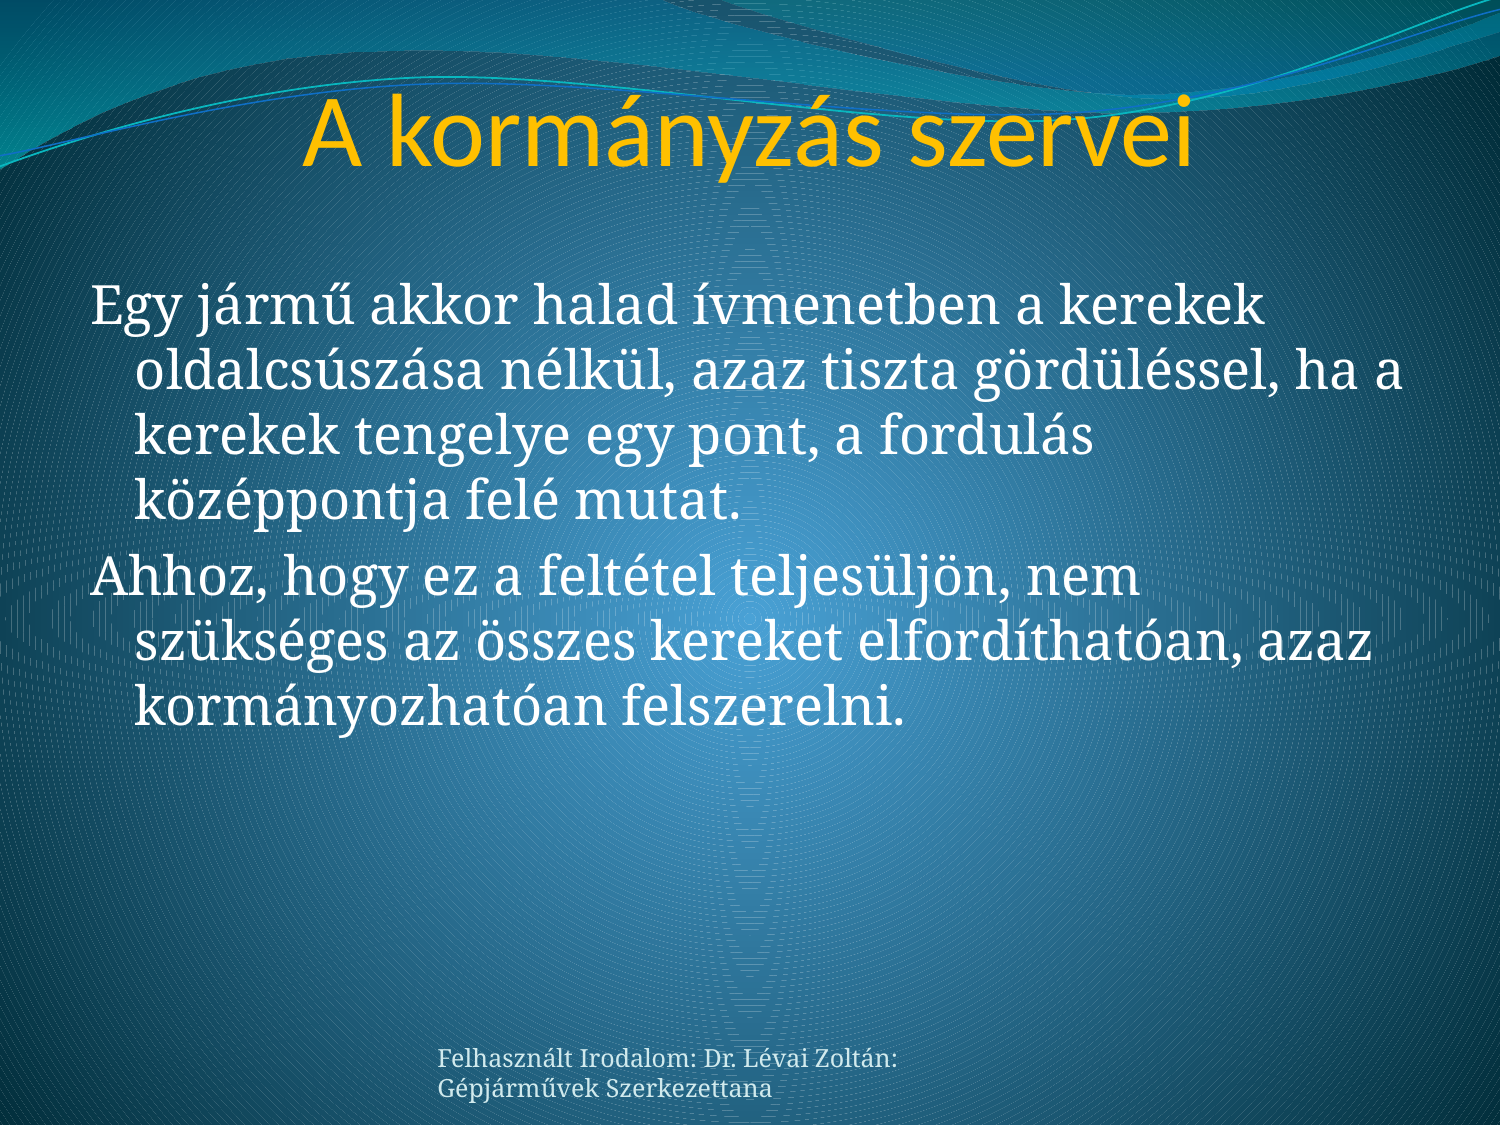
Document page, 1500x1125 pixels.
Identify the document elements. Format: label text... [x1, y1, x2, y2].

footer Felhasznált Irodalom: Dr. Lévai Zoltán: Gépjárművek Szerkezettana [437, 1042, 988, 1103]
title A kormányzás szervei [74, 0, 1426, 187]
list Egy jármű akkor halad ívmenetben a kerekek oldalcsúszása nélkül, azaz tiszta gördüléssel, ha a kerekek tengelye egy pont, a fordulás középpontja felé mutat. Ahhoz, hogy ez a feltétel teljesüljön, nem szükséges az összes kereket elfordíthatóan, azaz kormányozhatóan felszerelni. [74, 187, 1426, 1038]
